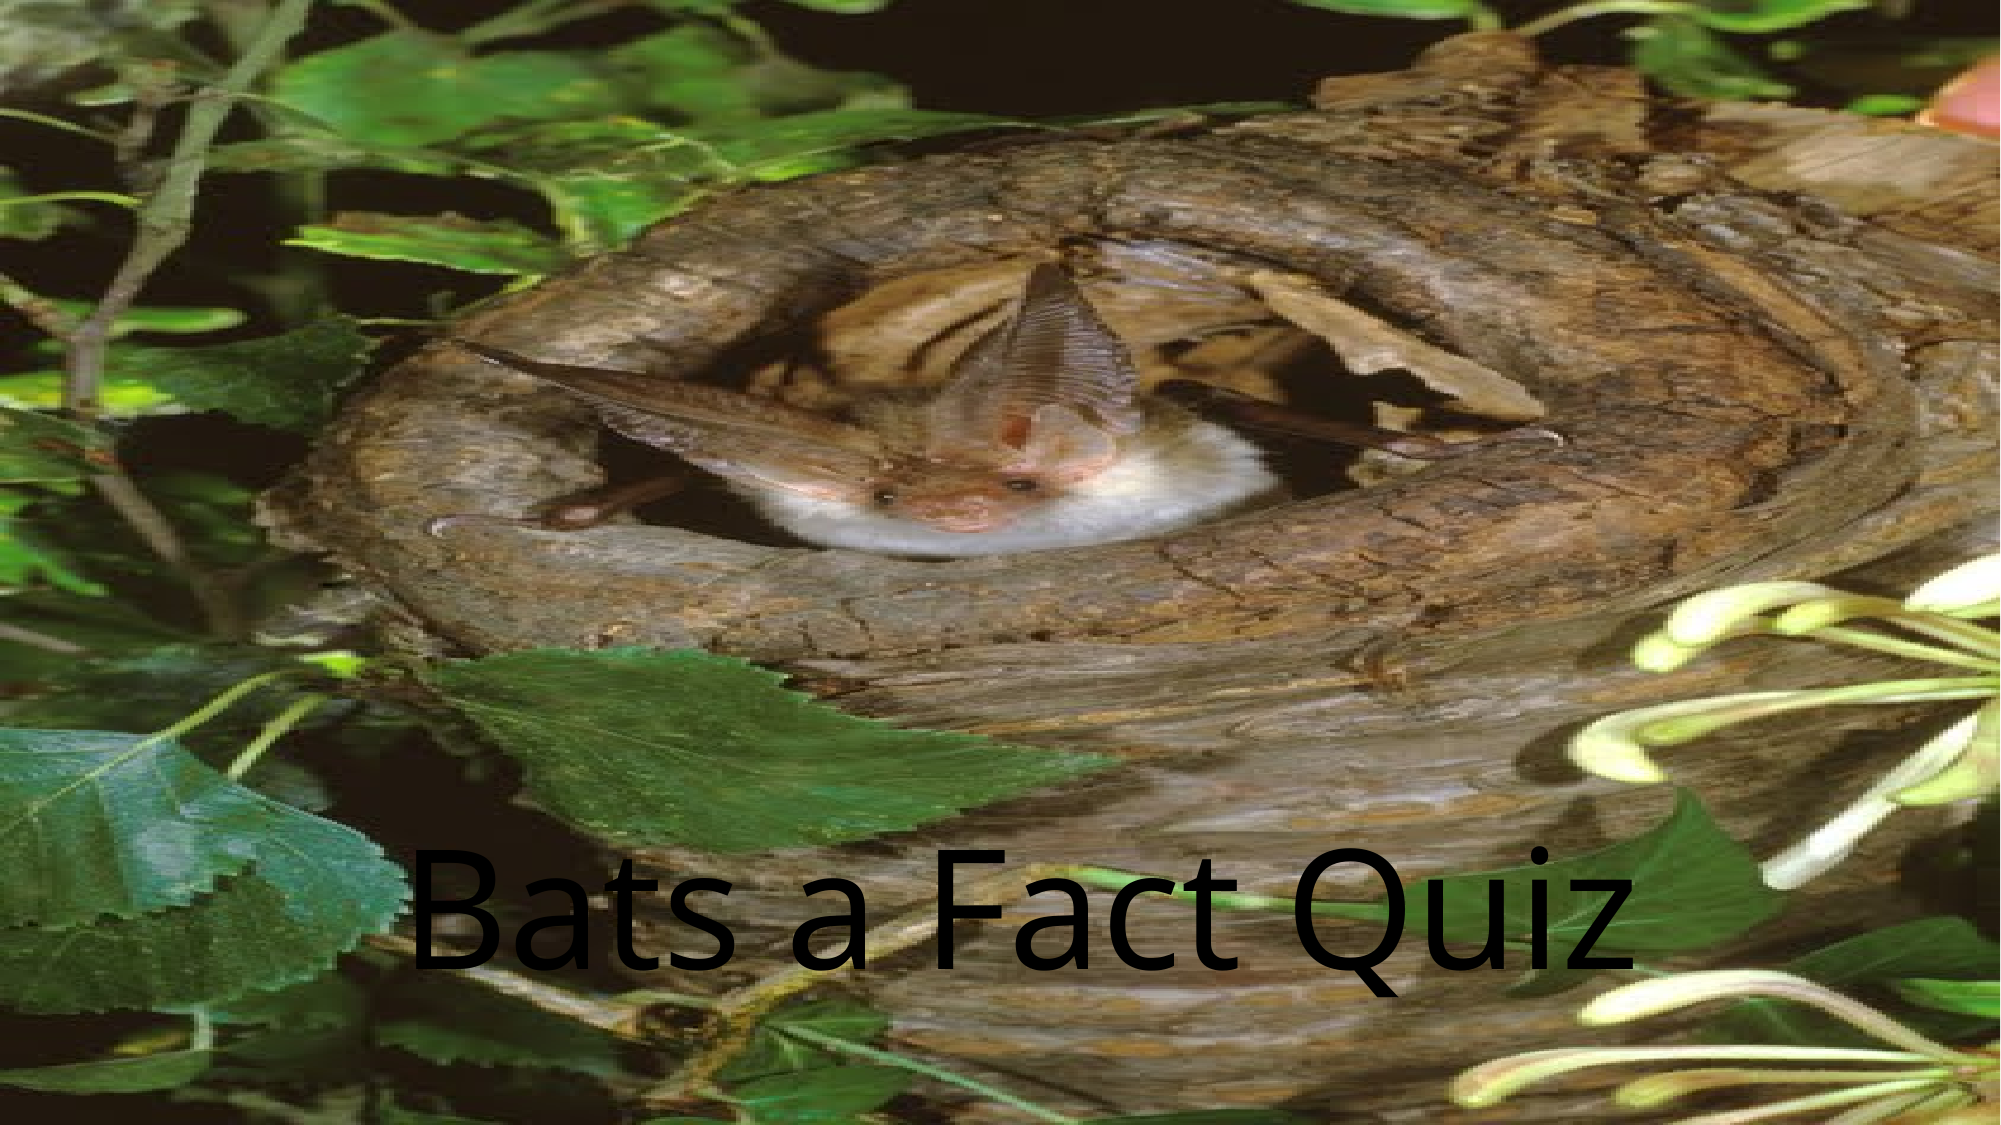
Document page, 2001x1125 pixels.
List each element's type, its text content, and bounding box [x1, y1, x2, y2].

title Bats a Fact Quiz [270, 621, 1771, 1014]
picture [0, 0, 2001, 1125]
